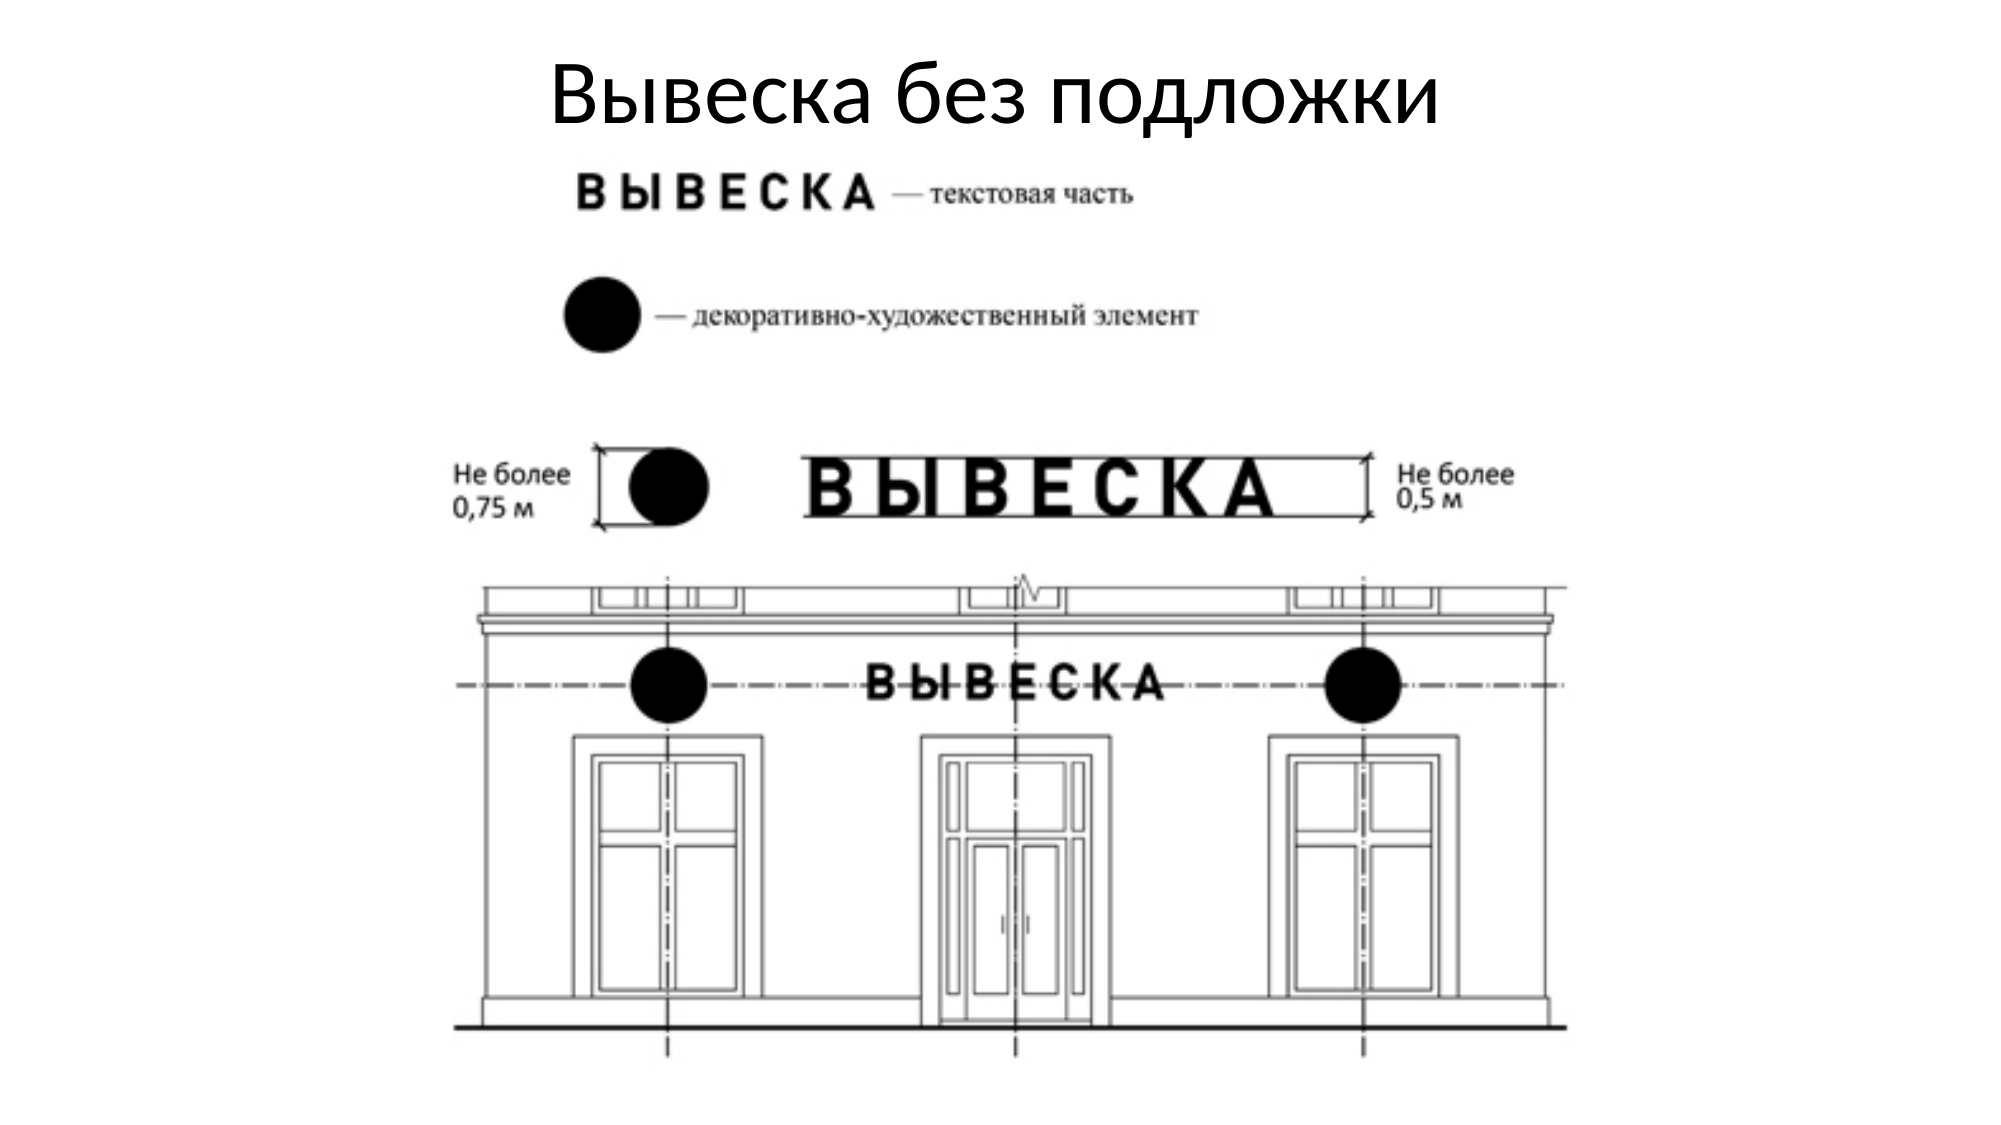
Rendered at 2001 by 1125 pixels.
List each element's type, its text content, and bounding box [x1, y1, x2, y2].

picture [363, 156, 1631, 1125]
title Вывеска без подложки [134, 0, 1860, 188]
